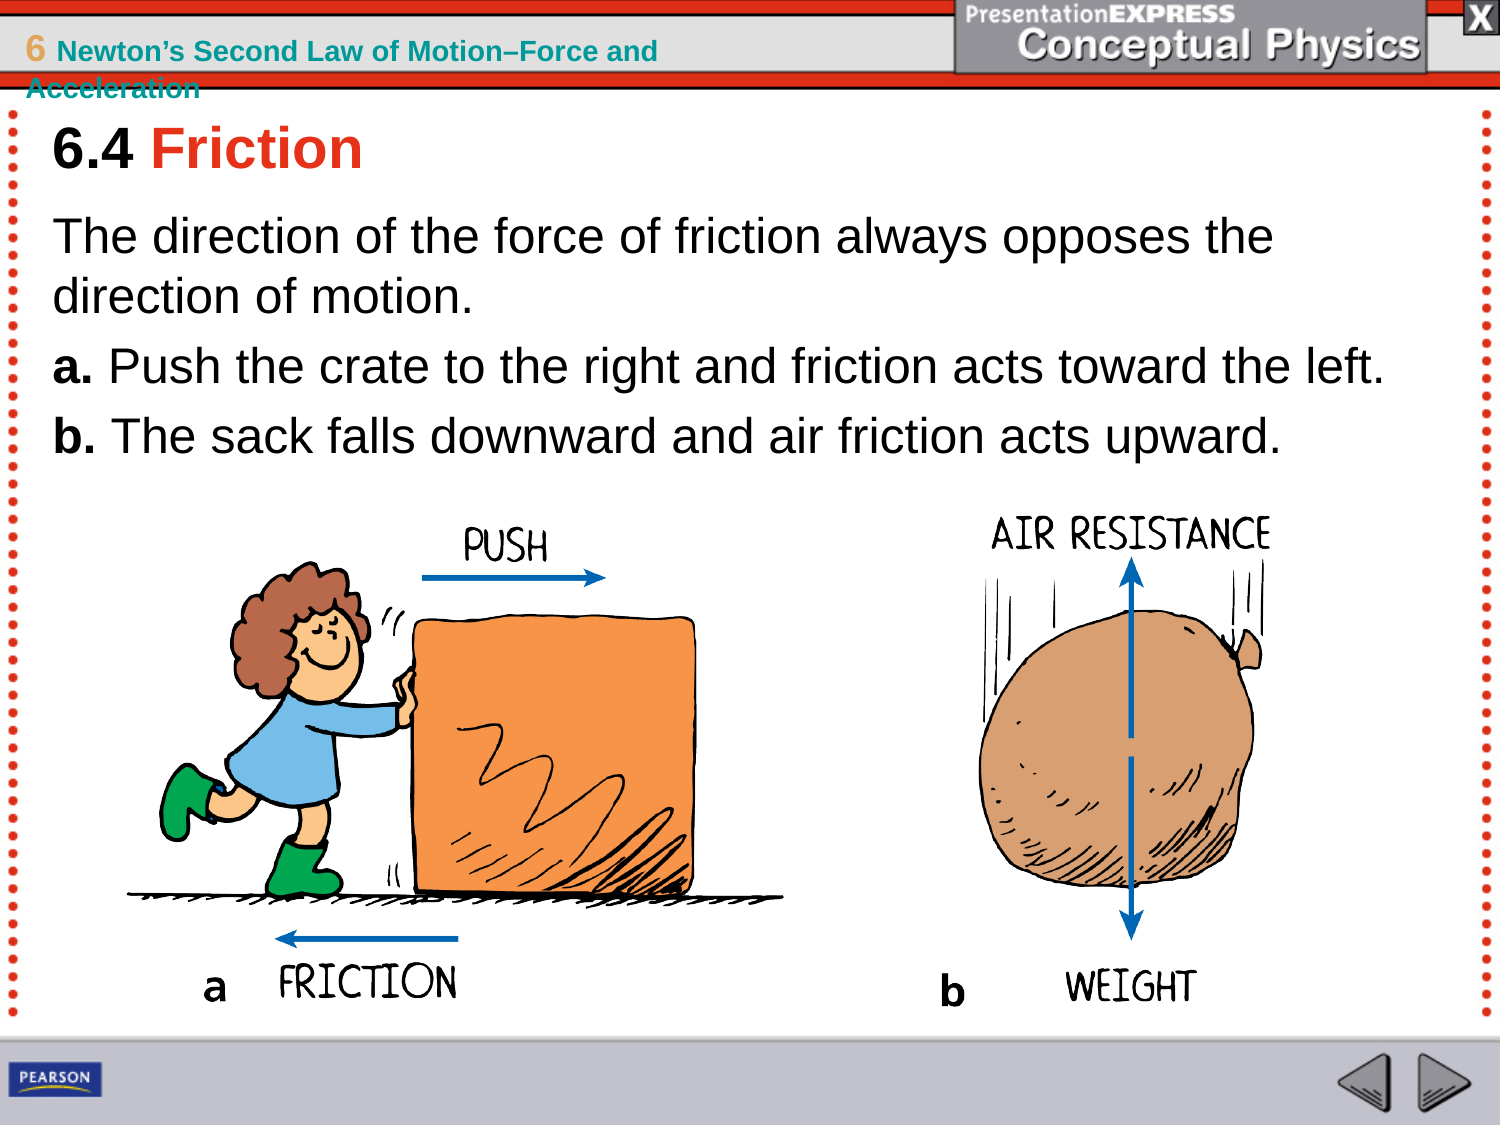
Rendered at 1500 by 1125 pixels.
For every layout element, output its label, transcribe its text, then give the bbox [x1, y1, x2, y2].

text_box 6.4 Friction [37, 102, 1113, 188]
picture [0, 0, 1500, 1125]
text_box The direction of the force of friction always opposes the direction of motion. a. Push the crate to the right and friction acts toward the left. b. The sack falls downward and air friction acts upward. [37, 196, 1475, 475]
